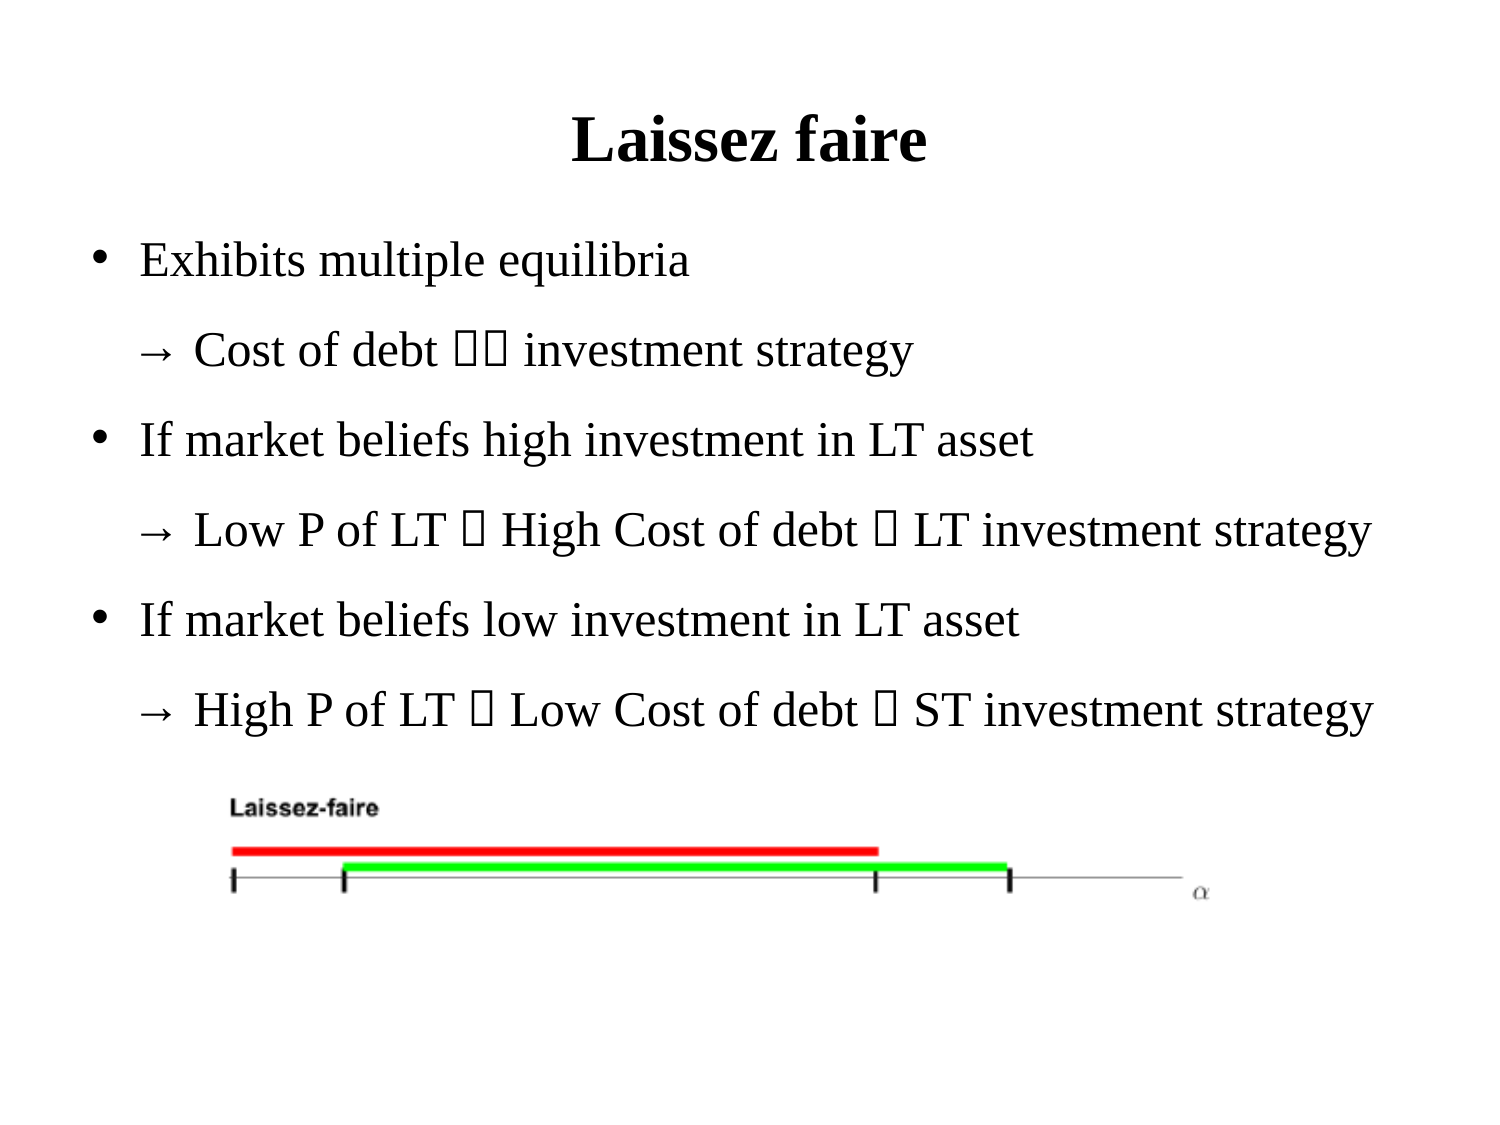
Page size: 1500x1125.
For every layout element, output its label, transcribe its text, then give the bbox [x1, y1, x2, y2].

picture [159, 739, 1245, 975]
text_box Laissez faire [106, 87, 1394, 183]
text_box Exhibits multiple equilibria Cost of debt  investment strategy If market beliefs high investment in LT asset Low P of LT  High Cost of debt  LT investment strategy If market beliefs low investment in LT asset High P of LT  Low Cost of debt  ST investment strategy [76, 189, 1484, 1125]
